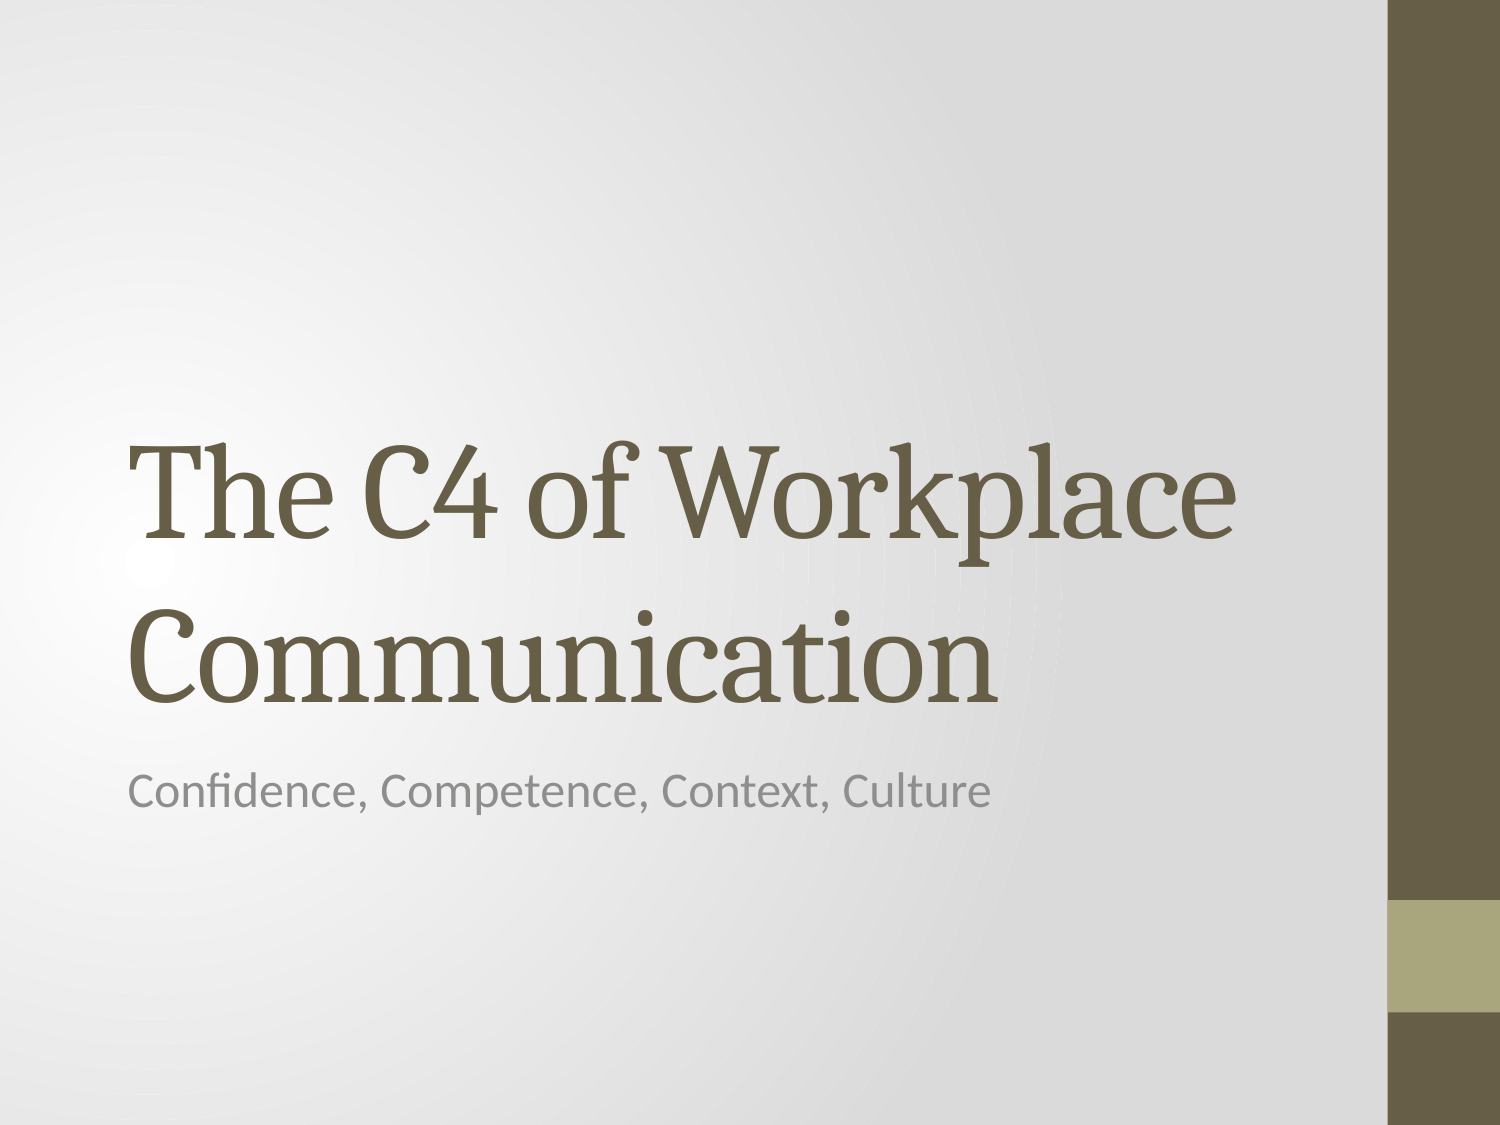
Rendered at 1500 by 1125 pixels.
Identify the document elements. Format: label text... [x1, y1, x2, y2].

title The C4 of Workplace Communication [112, 312, 1350, 738]
subtitle Confidence, Competence, Context, Culture [112, 750, 1325, 925]
